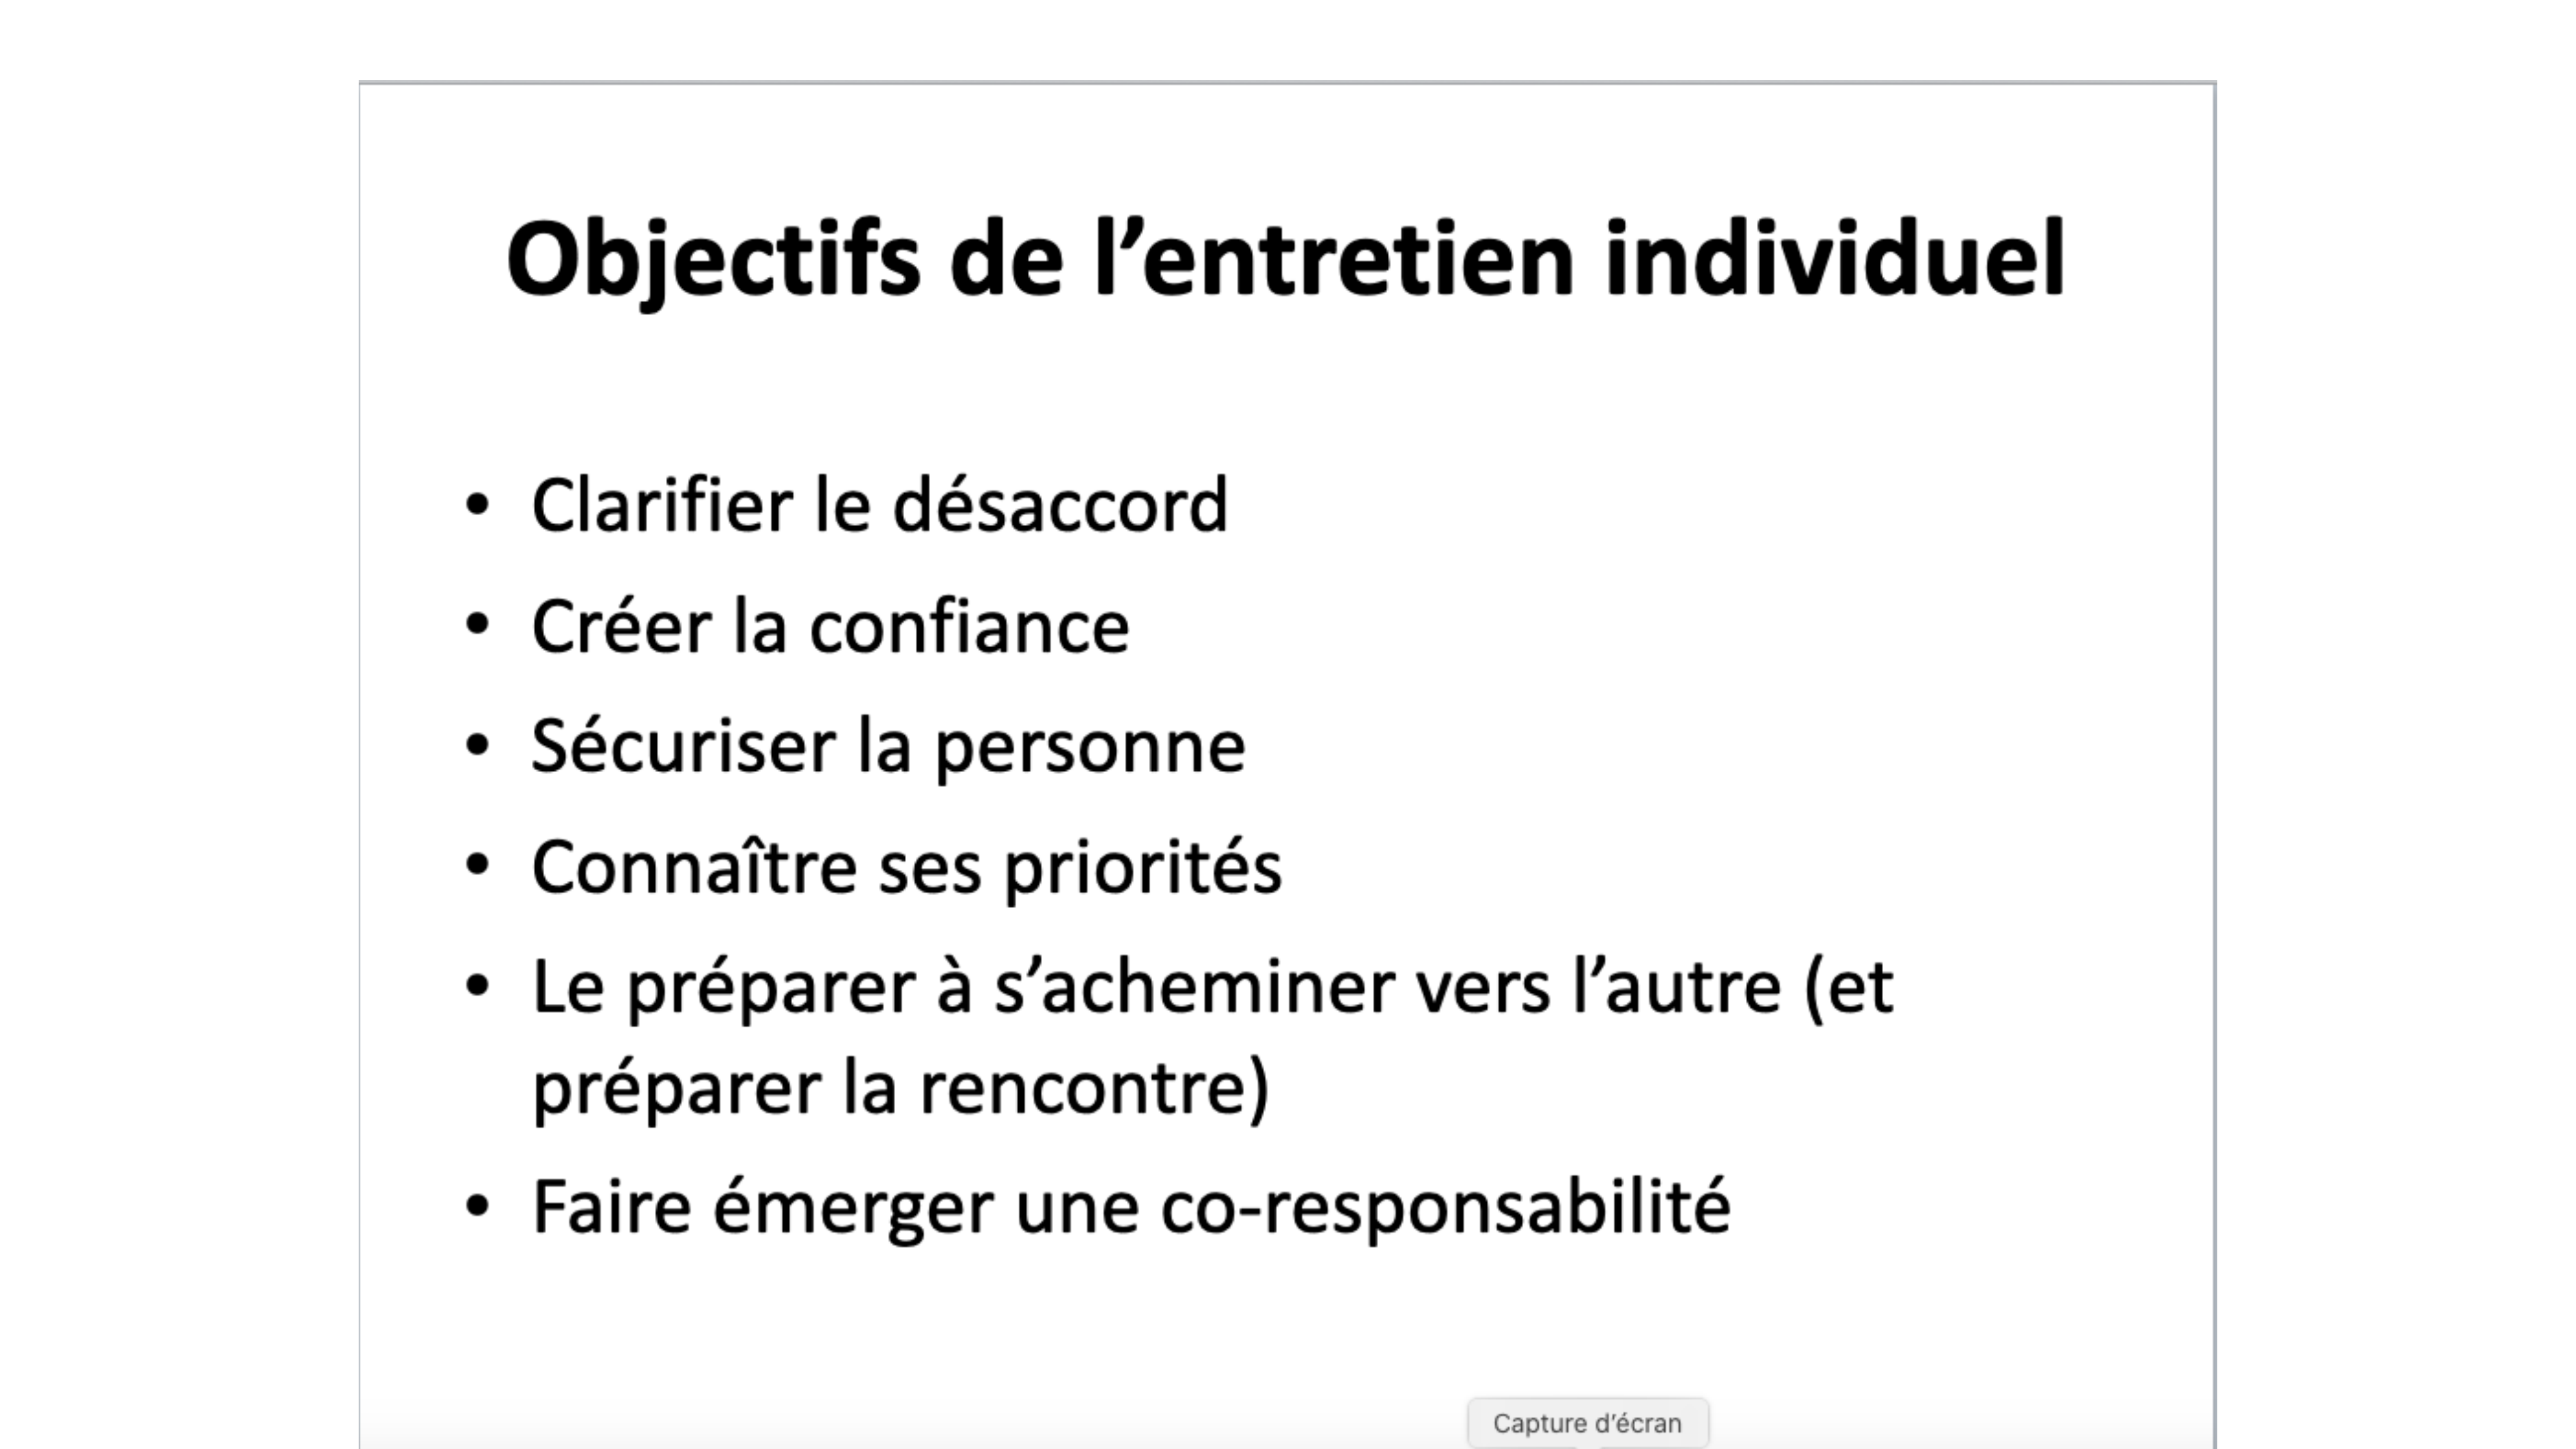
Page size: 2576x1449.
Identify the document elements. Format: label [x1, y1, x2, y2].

picture [359, 80, 2217, 1449]
